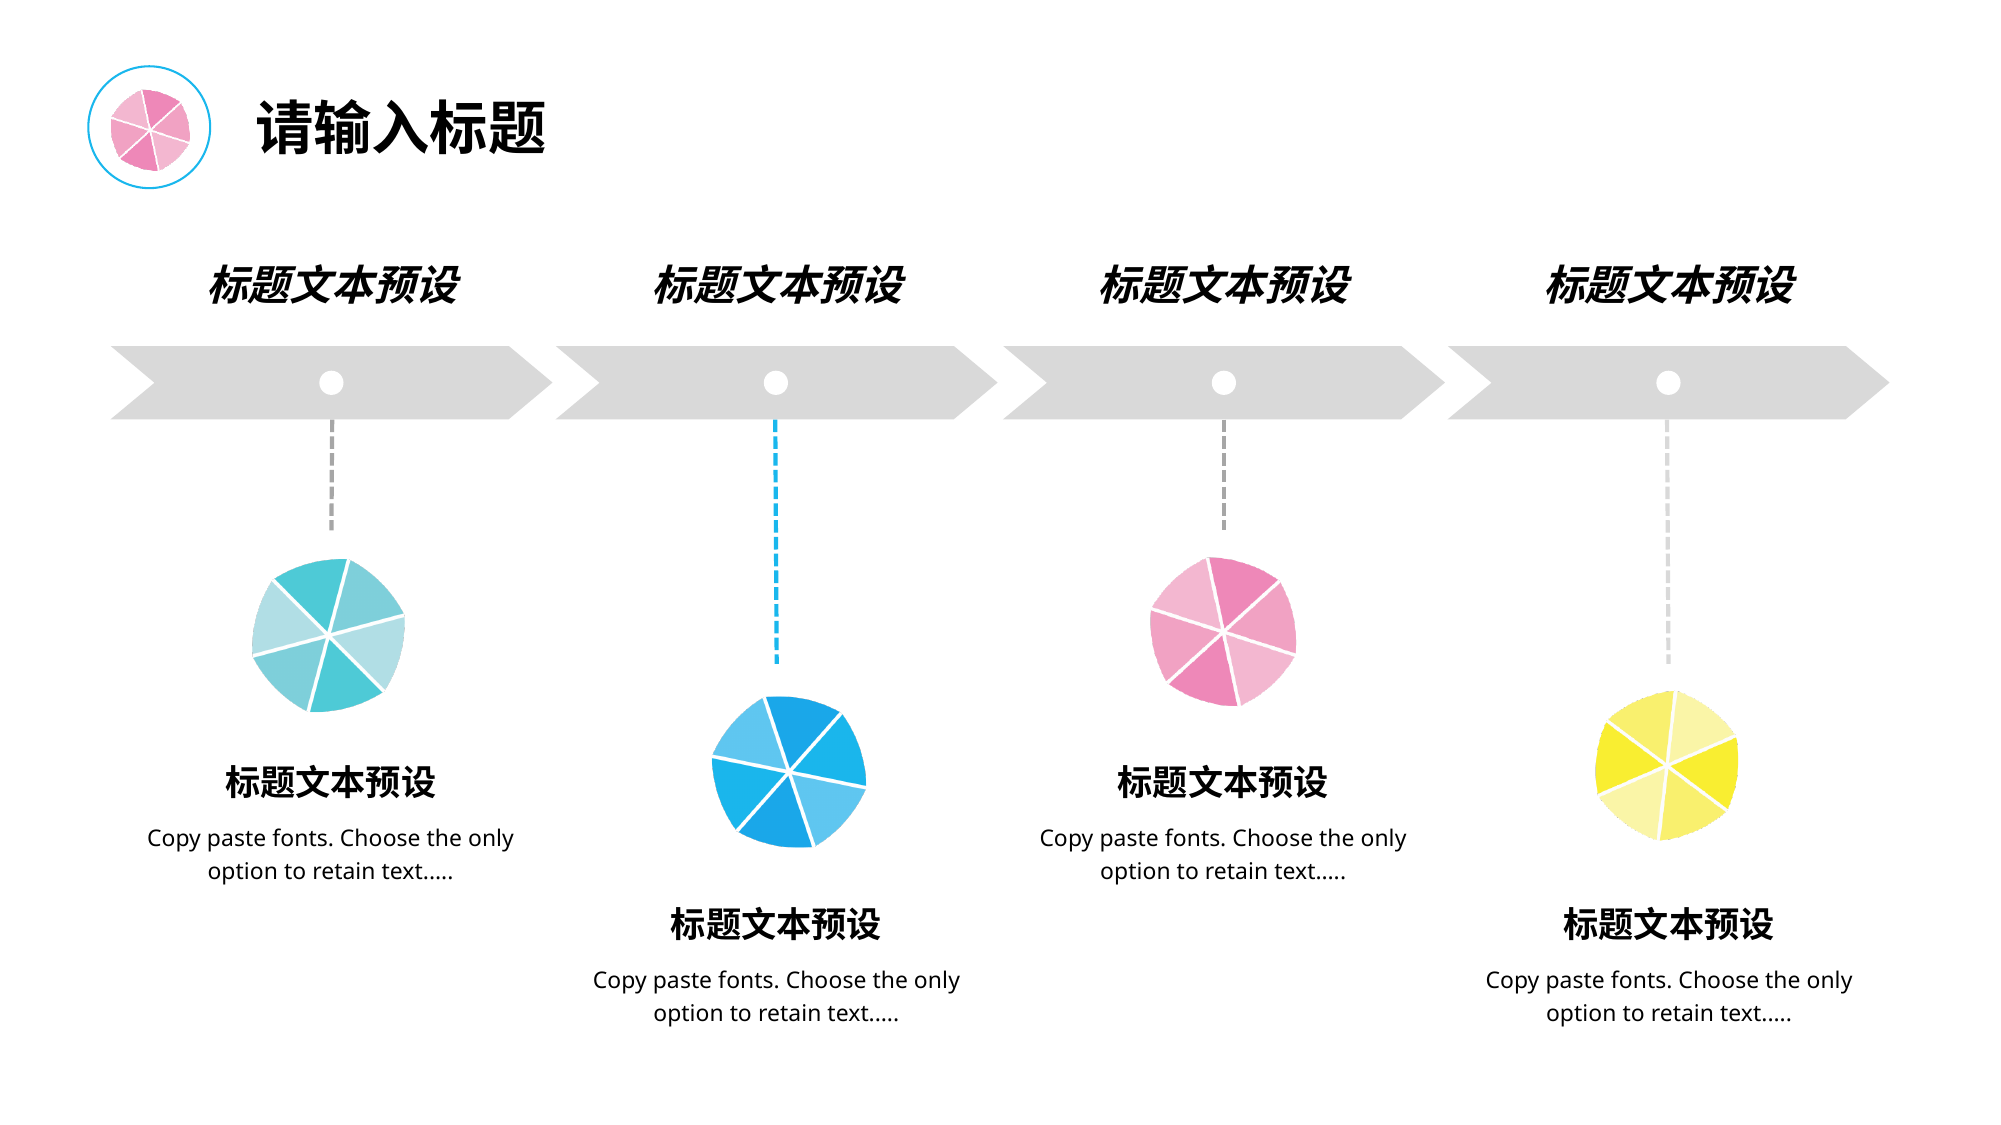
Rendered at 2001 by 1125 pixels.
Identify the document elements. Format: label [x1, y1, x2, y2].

text_box [110, 243, 1890, 420]
text_box [1458, 419, 1881, 1044]
text_box [565, 419, 988, 1044]
text_box [119, 419, 542, 902]
text_box [88, 66, 715, 189]
text_box [1012, 419, 1435, 902]
